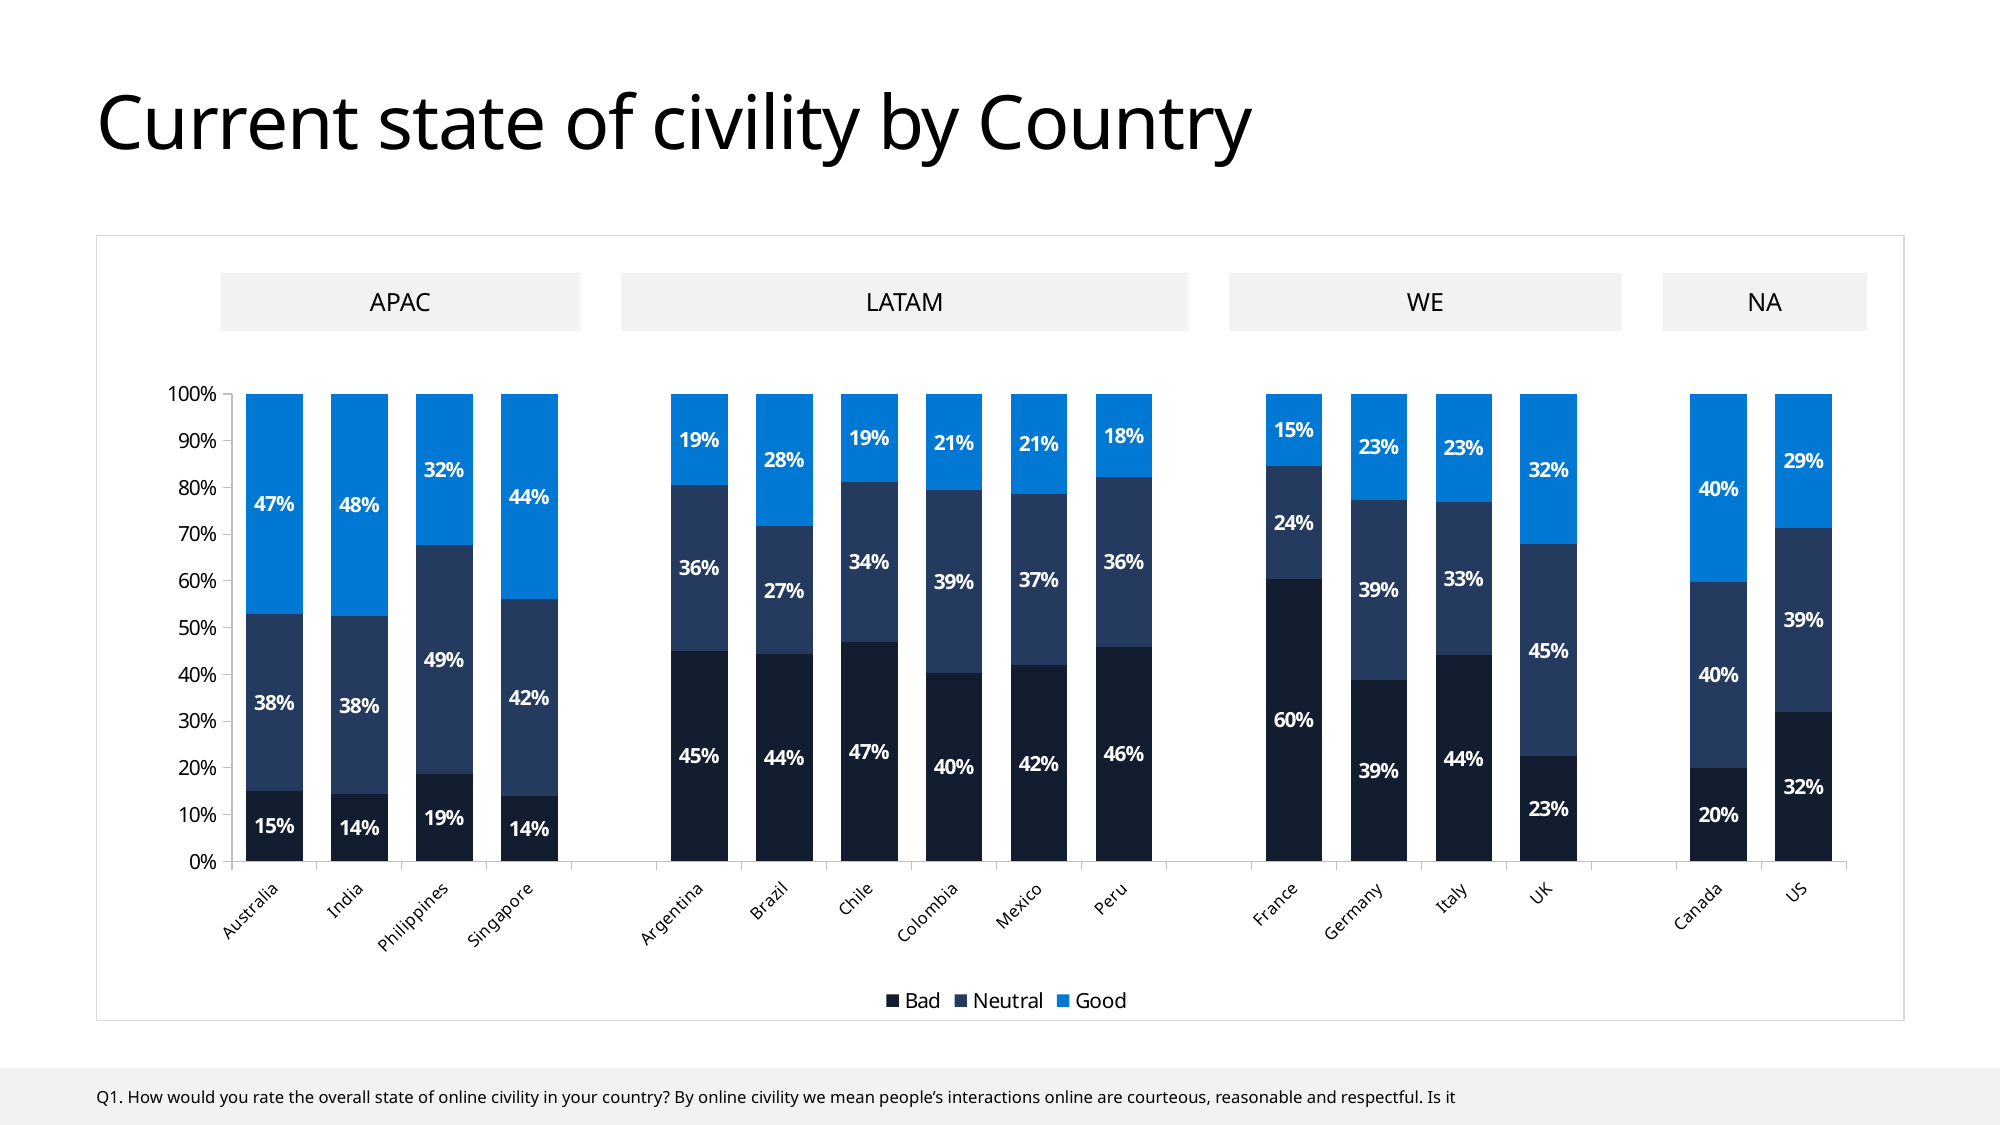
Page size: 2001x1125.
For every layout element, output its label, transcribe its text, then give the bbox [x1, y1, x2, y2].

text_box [131, 272, 1882, 1021]
text_box [0, 1068, 2000, 1125]
text_box Q1. How would you rate the overall state of online civility in your country? By online civility we mean people’s interactions online are courteous, reasonable and respectful. Is it [96, 1086, 1904, 1107]
text_box [96, 235, 1905, 1021]
title Current state of civility by Country [96, 75, 1904, 166]
